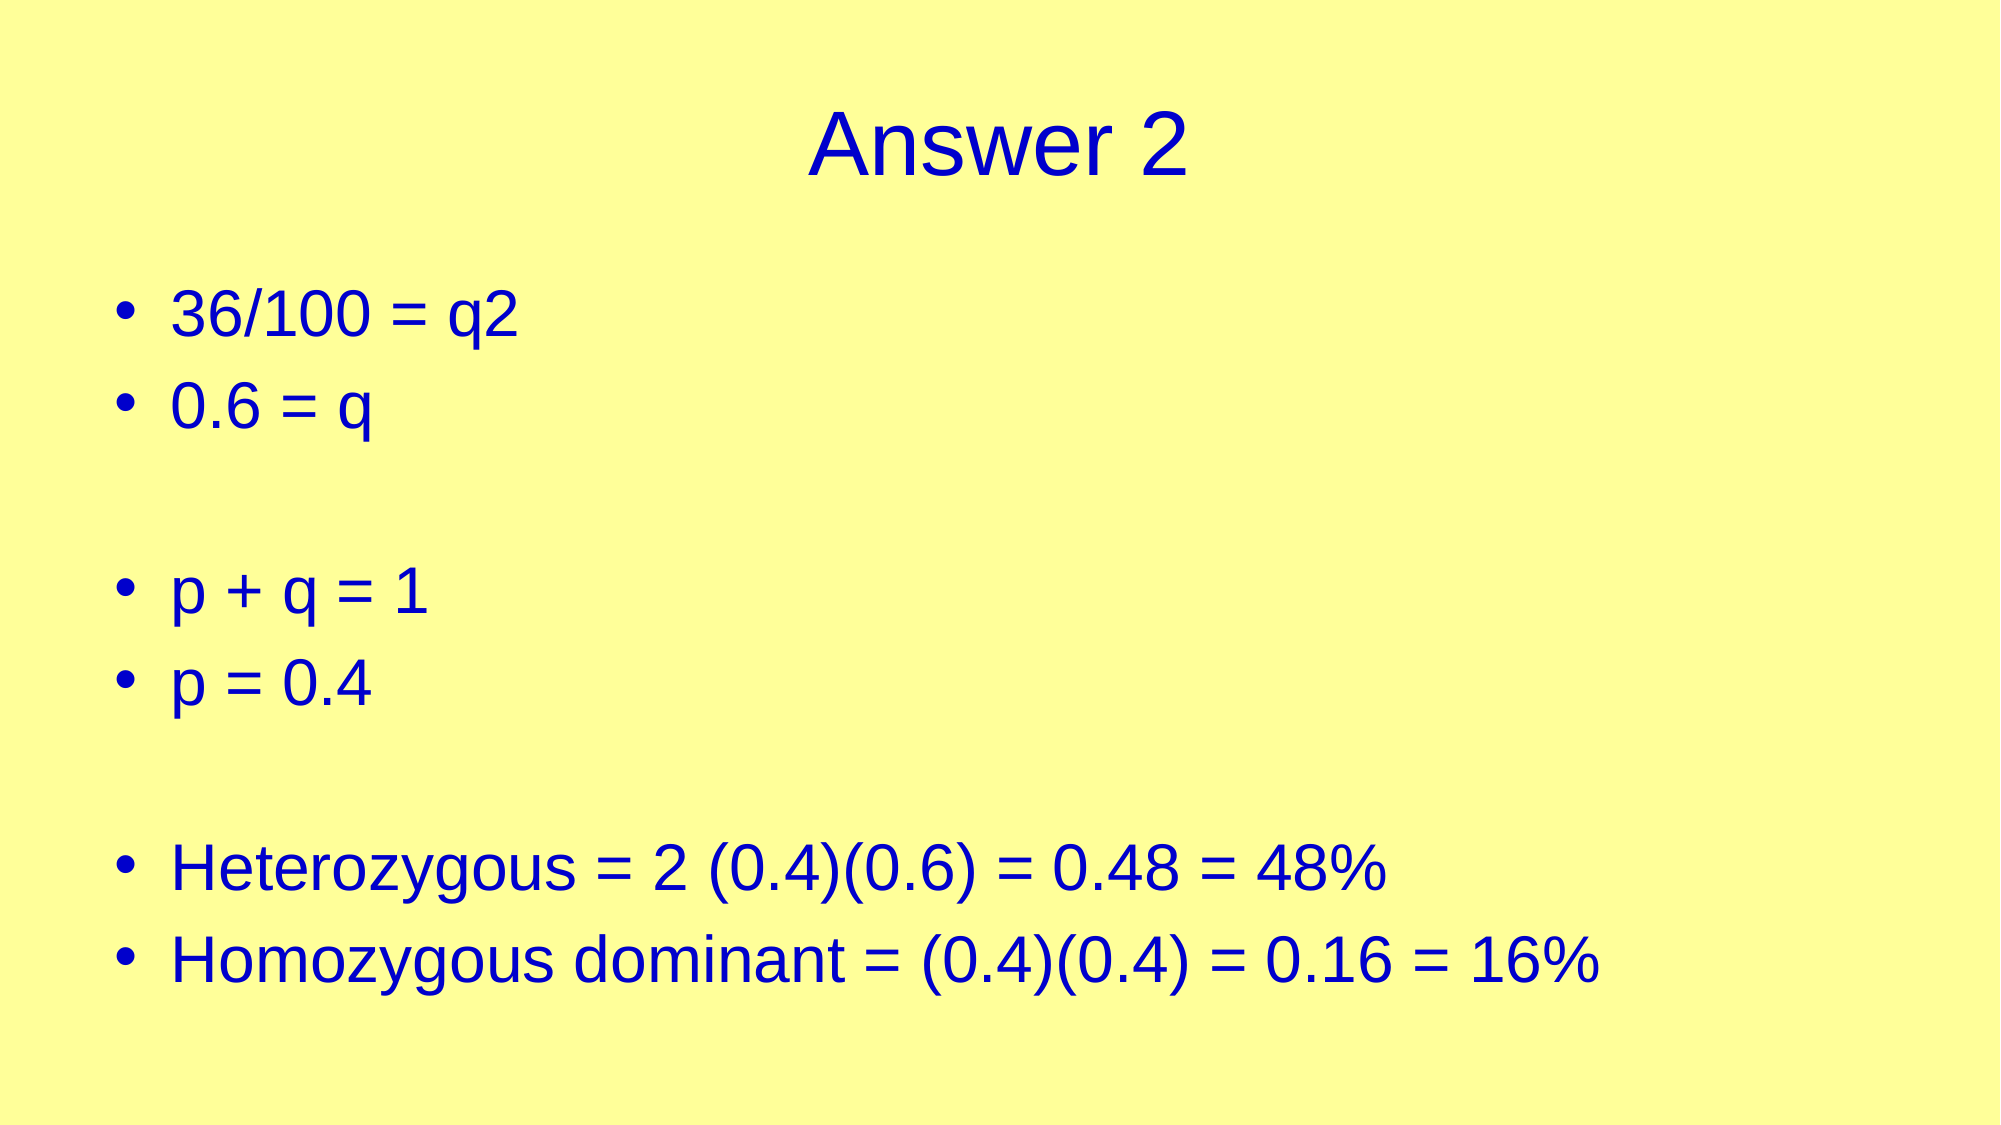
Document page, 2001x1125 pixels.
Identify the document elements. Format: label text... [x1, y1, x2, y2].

title Answer 2 [99, 45, 1900, 233]
list 36/100 = q2 0.6 = q p + q = 1 p = 0.4 Heterozygous = 2 (0.4)(0.6) = 0.48 = 48% Homozygous dominant = (0.4)(0.4) = 0.16 = 16% [99, 262, 1900, 1005]
